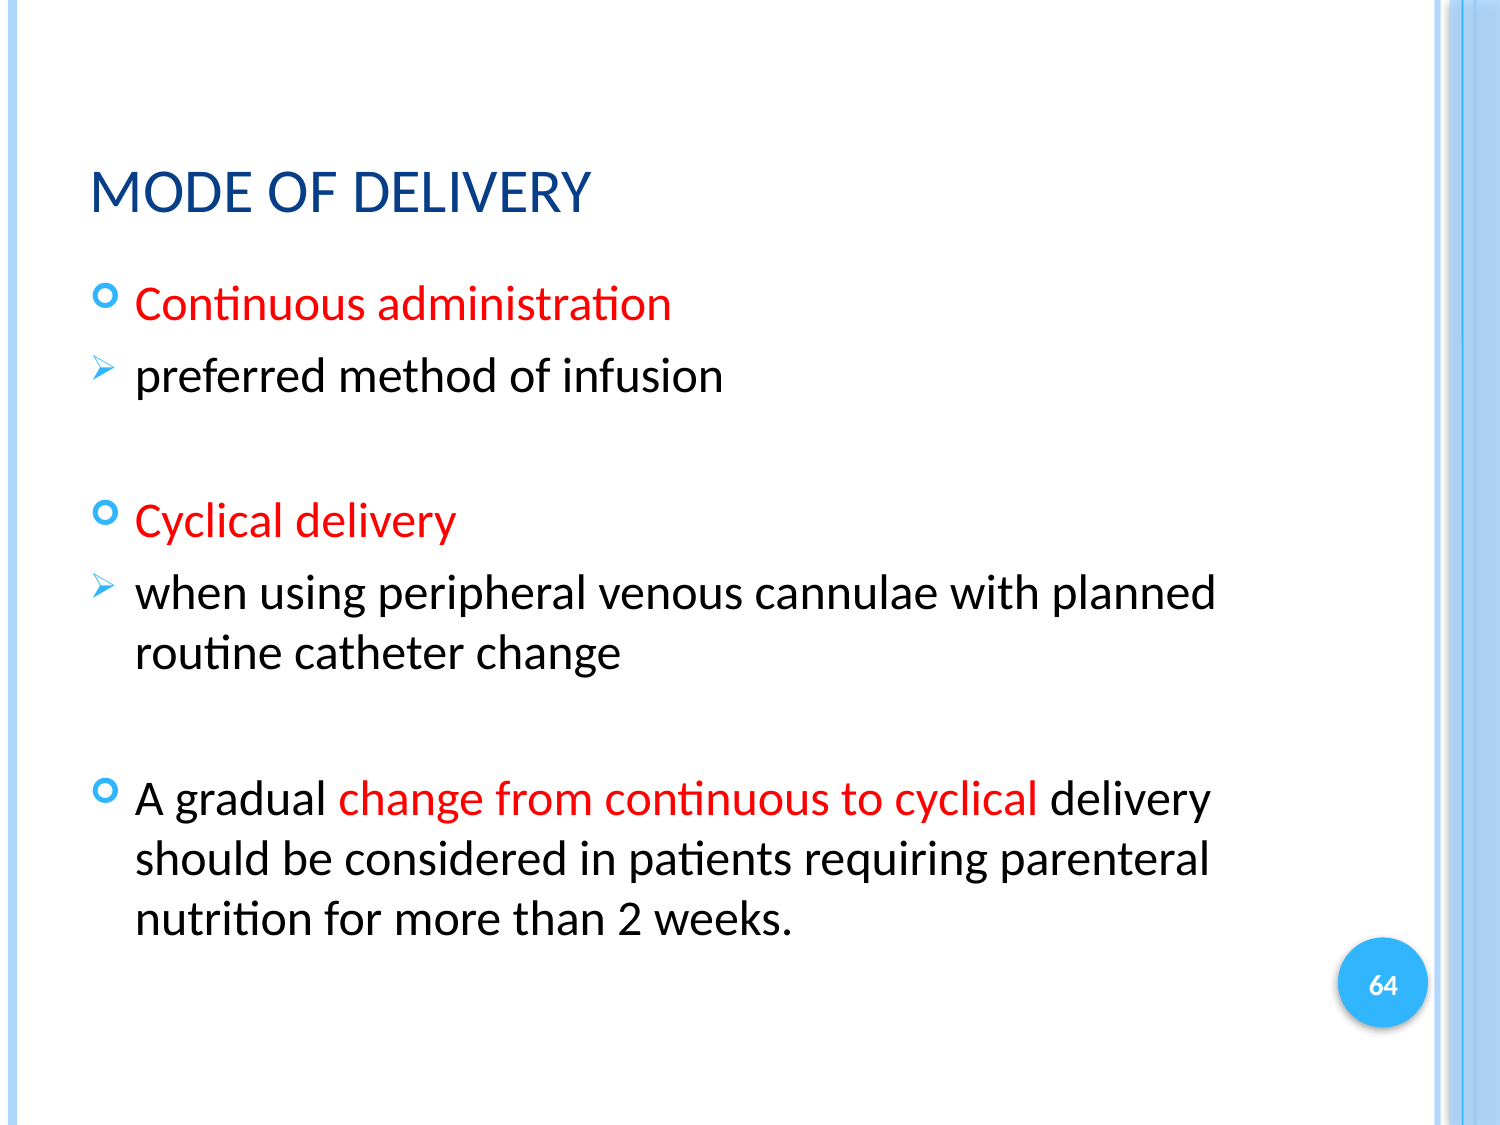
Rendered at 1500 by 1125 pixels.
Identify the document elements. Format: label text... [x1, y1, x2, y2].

slide_number 64 [1333, 940, 1434, 1027]
list Continuous administration preferred method of infusion Cyclical delivery when using peripheral venous cannulae with planned routine catheter change A gradual change from continuous to cyclical delivery should be considered in patients requiring parenteral nutrition for more than 2 weeks. [75, 262, 1300, 1062]
title Mode of delivery [75, 45, 1300, 233]
